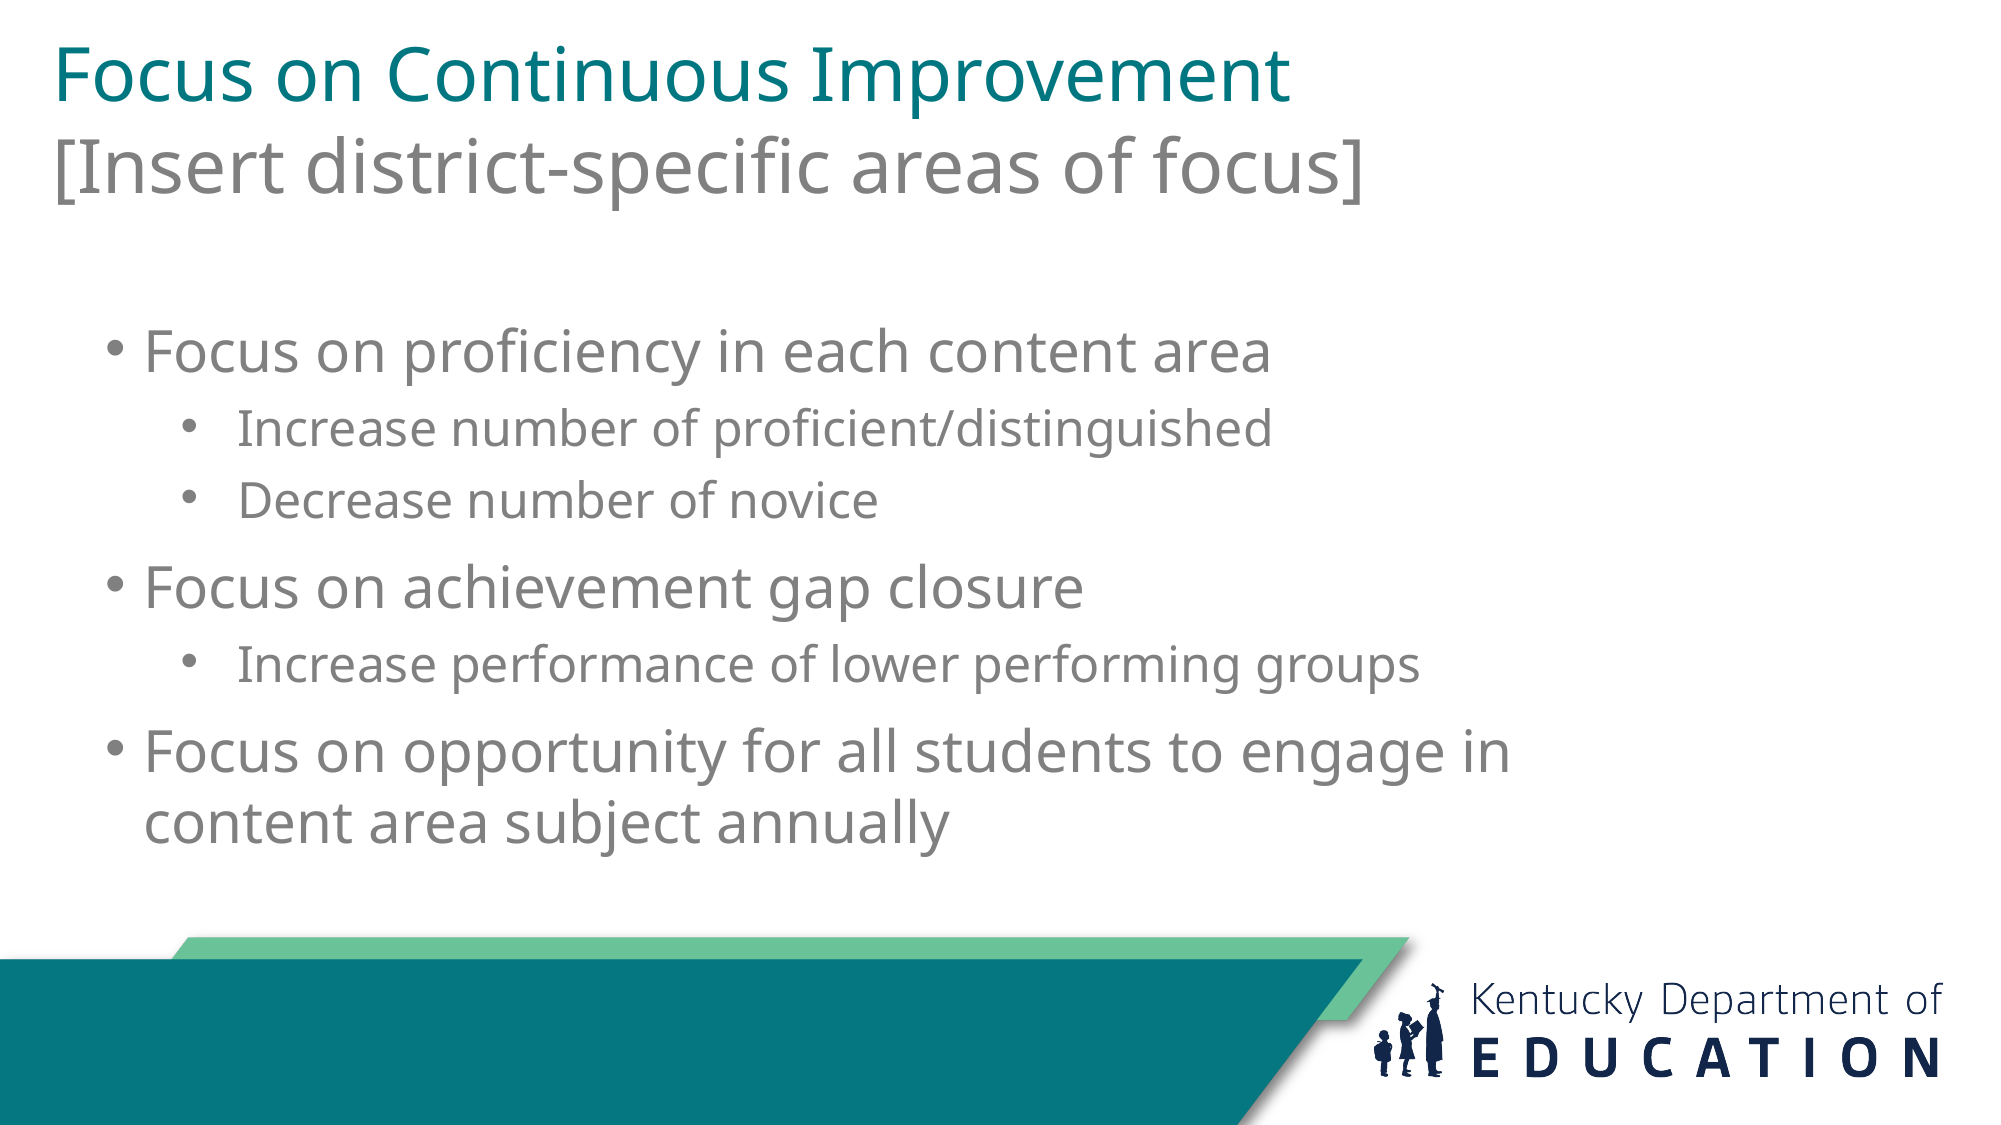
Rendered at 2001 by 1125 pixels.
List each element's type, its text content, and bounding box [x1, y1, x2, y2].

picture [0, 0, 2001, 1125]
list Focus on proficiency in each content area Increase number of proficient/distinguished Decrease number of novice Focus on achievement gap closure Increase performance of lower performing groups Focus on opportunity for all students to engage in content area subject annually [90, 308, 1620, 928]
title Focus on Continuous Improvement [Insert district-specific areas of focus] [0, 0, 1922, 241]
